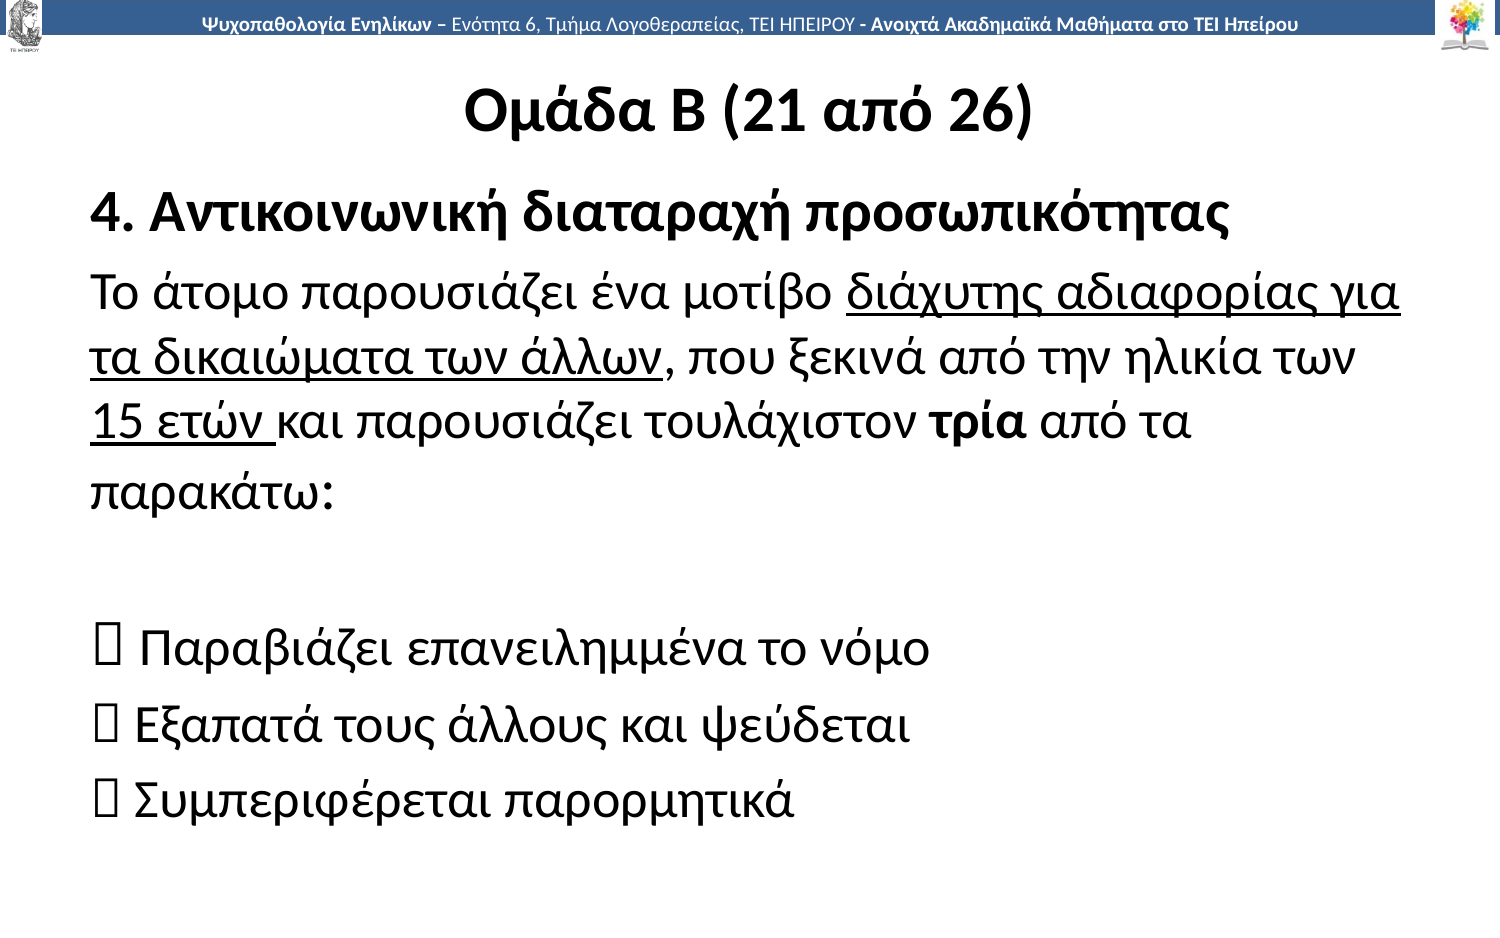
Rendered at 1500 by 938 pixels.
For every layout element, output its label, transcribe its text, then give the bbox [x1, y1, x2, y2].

list 4. Αντικοινωνική διαταραχή προσωπικότητας Το άτομο παρουσιάζει ένα μοτίβο διάχυτης αδιαφορίας για τα δικαιώματα των άλλων, που ξεκινά από την ηλικία των 15 ετών και παρουσιάζει τουλάχιστον τρία από τα παρακάτω:  Παραβιάζει επανειλημμένα το νόμο  Εξαπατά τους άλλους και ψεύδεται  Συμπεριφέρεται παρορμητικά [75, 164, 1425, 838]
title Ομάδα Β (21 από 26) [75, 58, 1425, 153]
picture [1435, 0, 1495, 52]
picture [6, 0, 42, 54]
